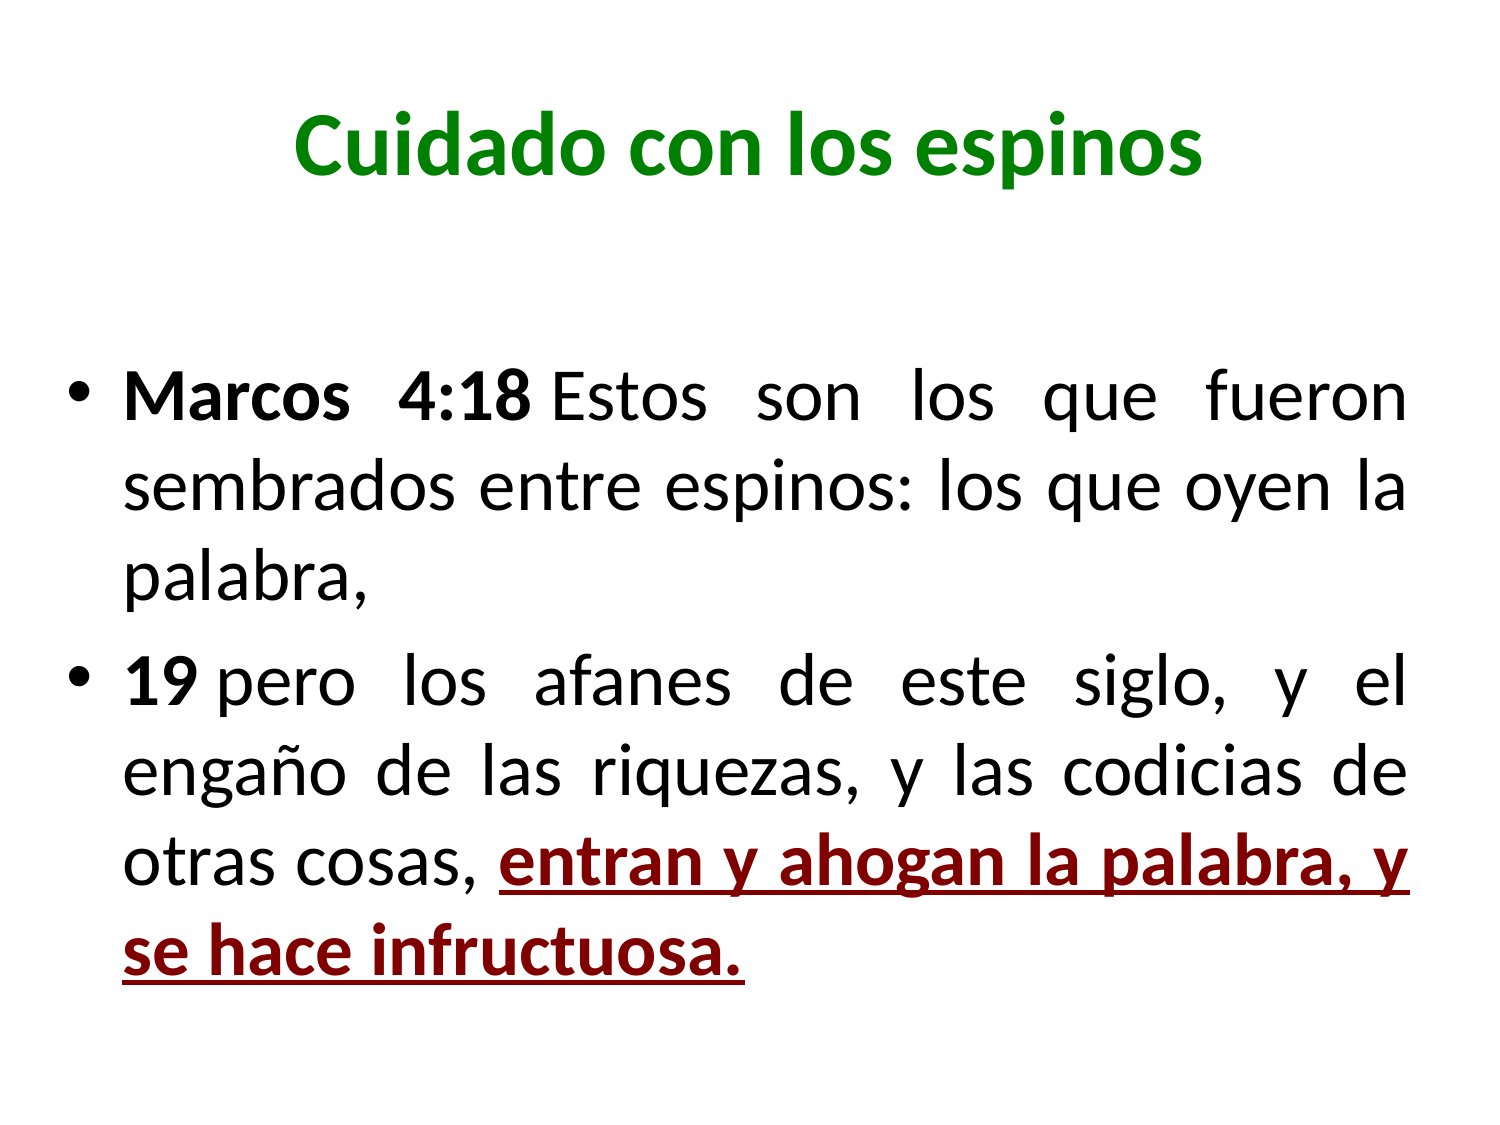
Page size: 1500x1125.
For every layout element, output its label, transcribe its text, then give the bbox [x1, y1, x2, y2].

list Marcos 4:18 Estos son los que fueron sembrados entre espinos: los que oyen la palabra, 19 pero los afanes de este siglo, y el engaño de las riquezas, y las codicias de otras cosas, entran y ahogan la palabra, y se hace infructuosa. [51, 232, 1425, 1026]
title Cuidado con los espinos [75, 45, 1425, 232]
